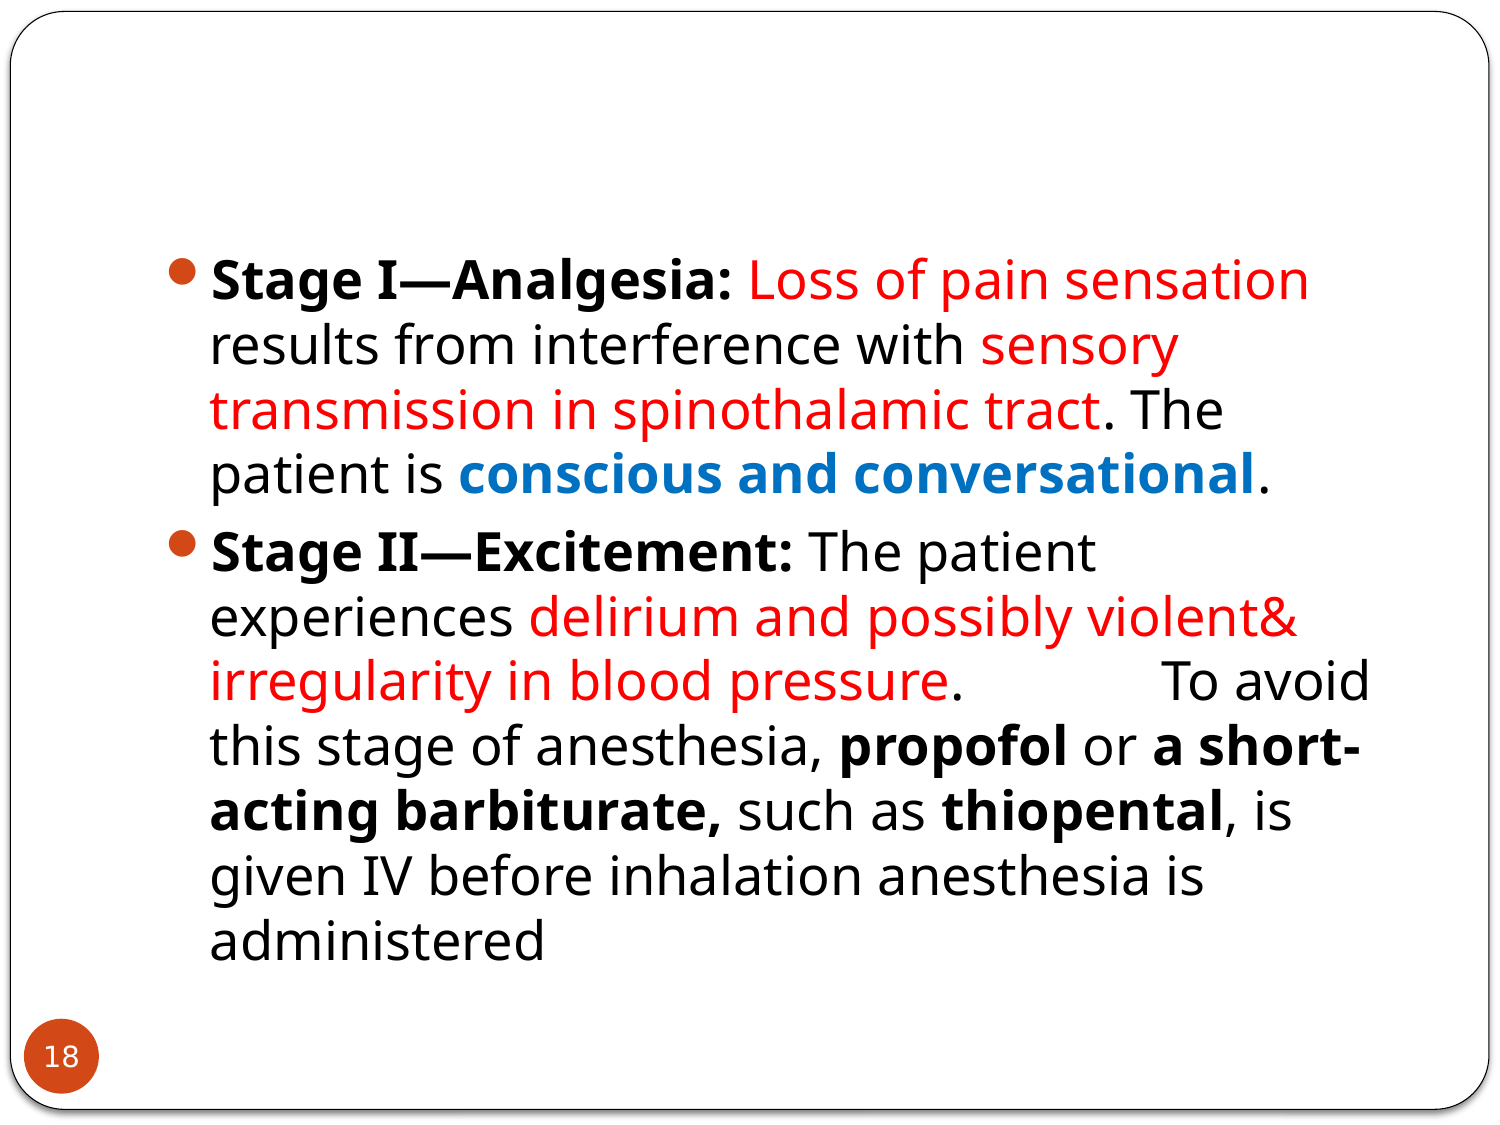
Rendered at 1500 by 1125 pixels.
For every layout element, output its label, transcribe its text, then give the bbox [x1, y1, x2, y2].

slide_number 18 [23, 1018, 99, 1094]
list Stage I—Analgesia: Loss of pain sensation results from interference with sensory transmission in spinothalamic tract. The patient is conscious and conversational. Stage II—Excitement: The patient experiences delirium and possibly violent& irregularity in blood pressure. To avoid this stage of anesthesia, propofol or a short-acting barbiturate, such as thiopental, is given IV before inhalation anesthesia is administered [150, 237, 1425, 988]
